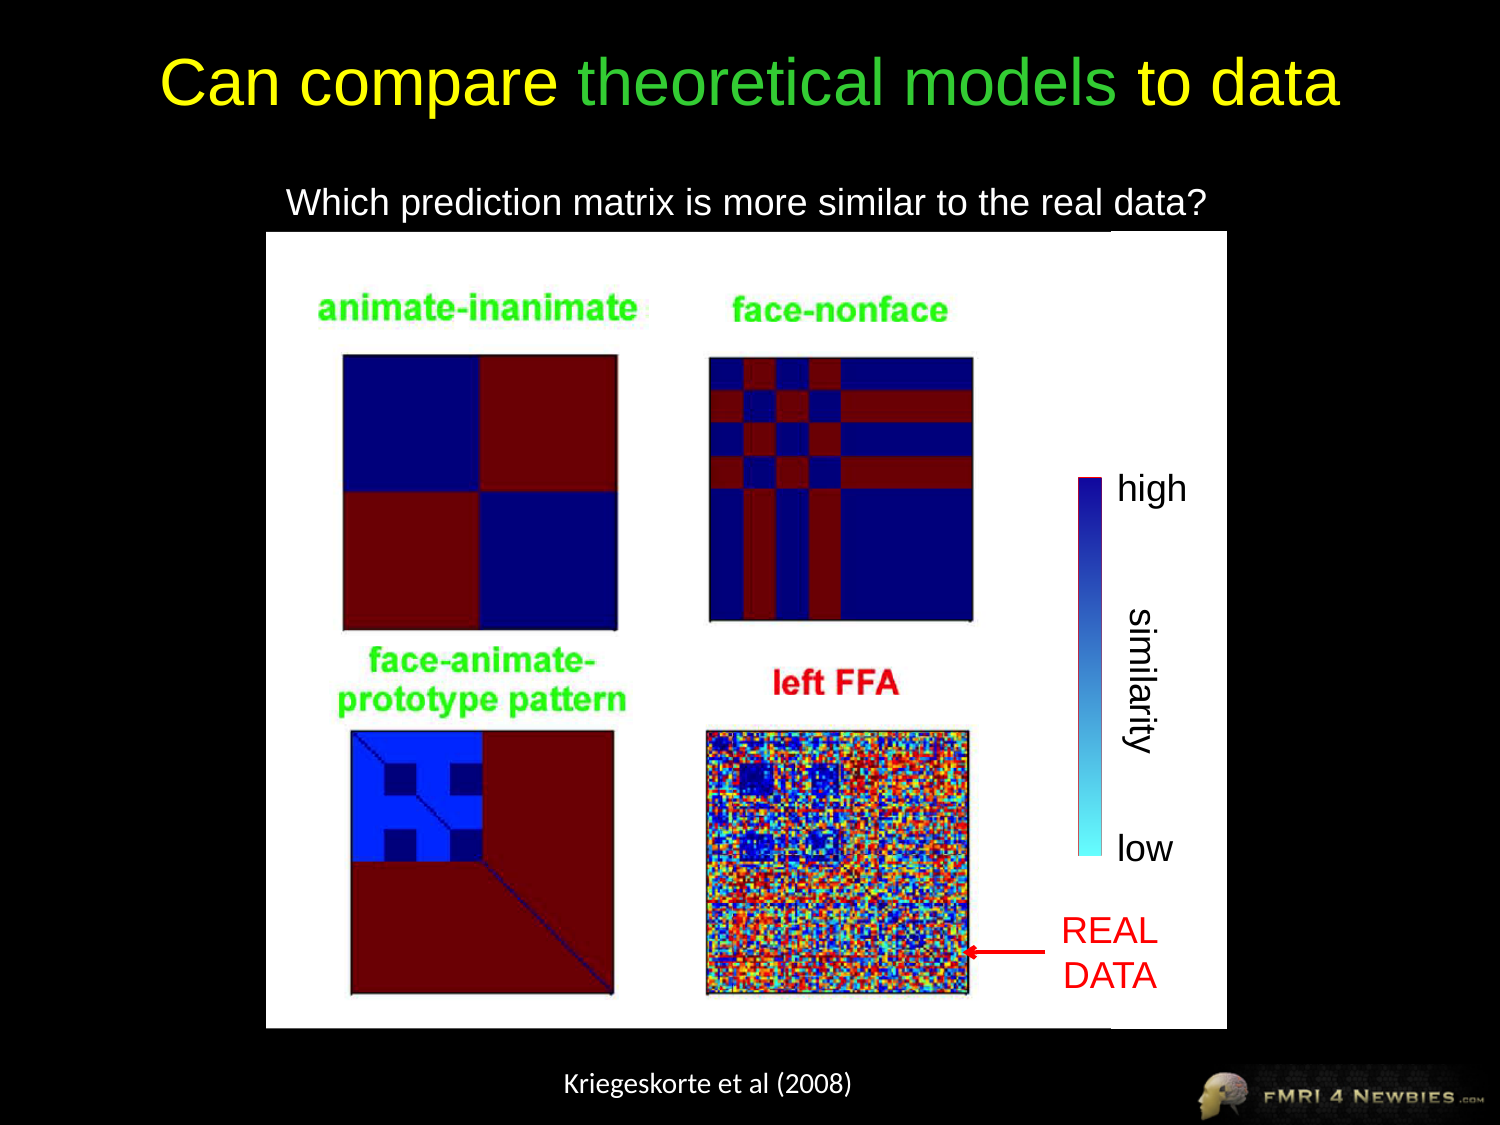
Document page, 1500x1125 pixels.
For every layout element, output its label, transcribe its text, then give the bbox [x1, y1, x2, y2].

title Can compare theoretical models to data [75, 31, 1425, 127]
text_box [996, 341, 1106, 750]
text_box Kriegeskorte et al (2008) [549, 1056, 928, 1107]
text_box [264, 230, 1110, 1030]
text_box REAL DATA [1046, 899, 1106, 1004]
picture [288, 255, 989, 1024]
text_box Which prediction matrix is more similar to the real data? [271, 171, 1233, 231]
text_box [1078, 456, 1204, 878]
picture [1180, 1064, 1500, 1125]
picture [1111, 231, 1228, 1029]
